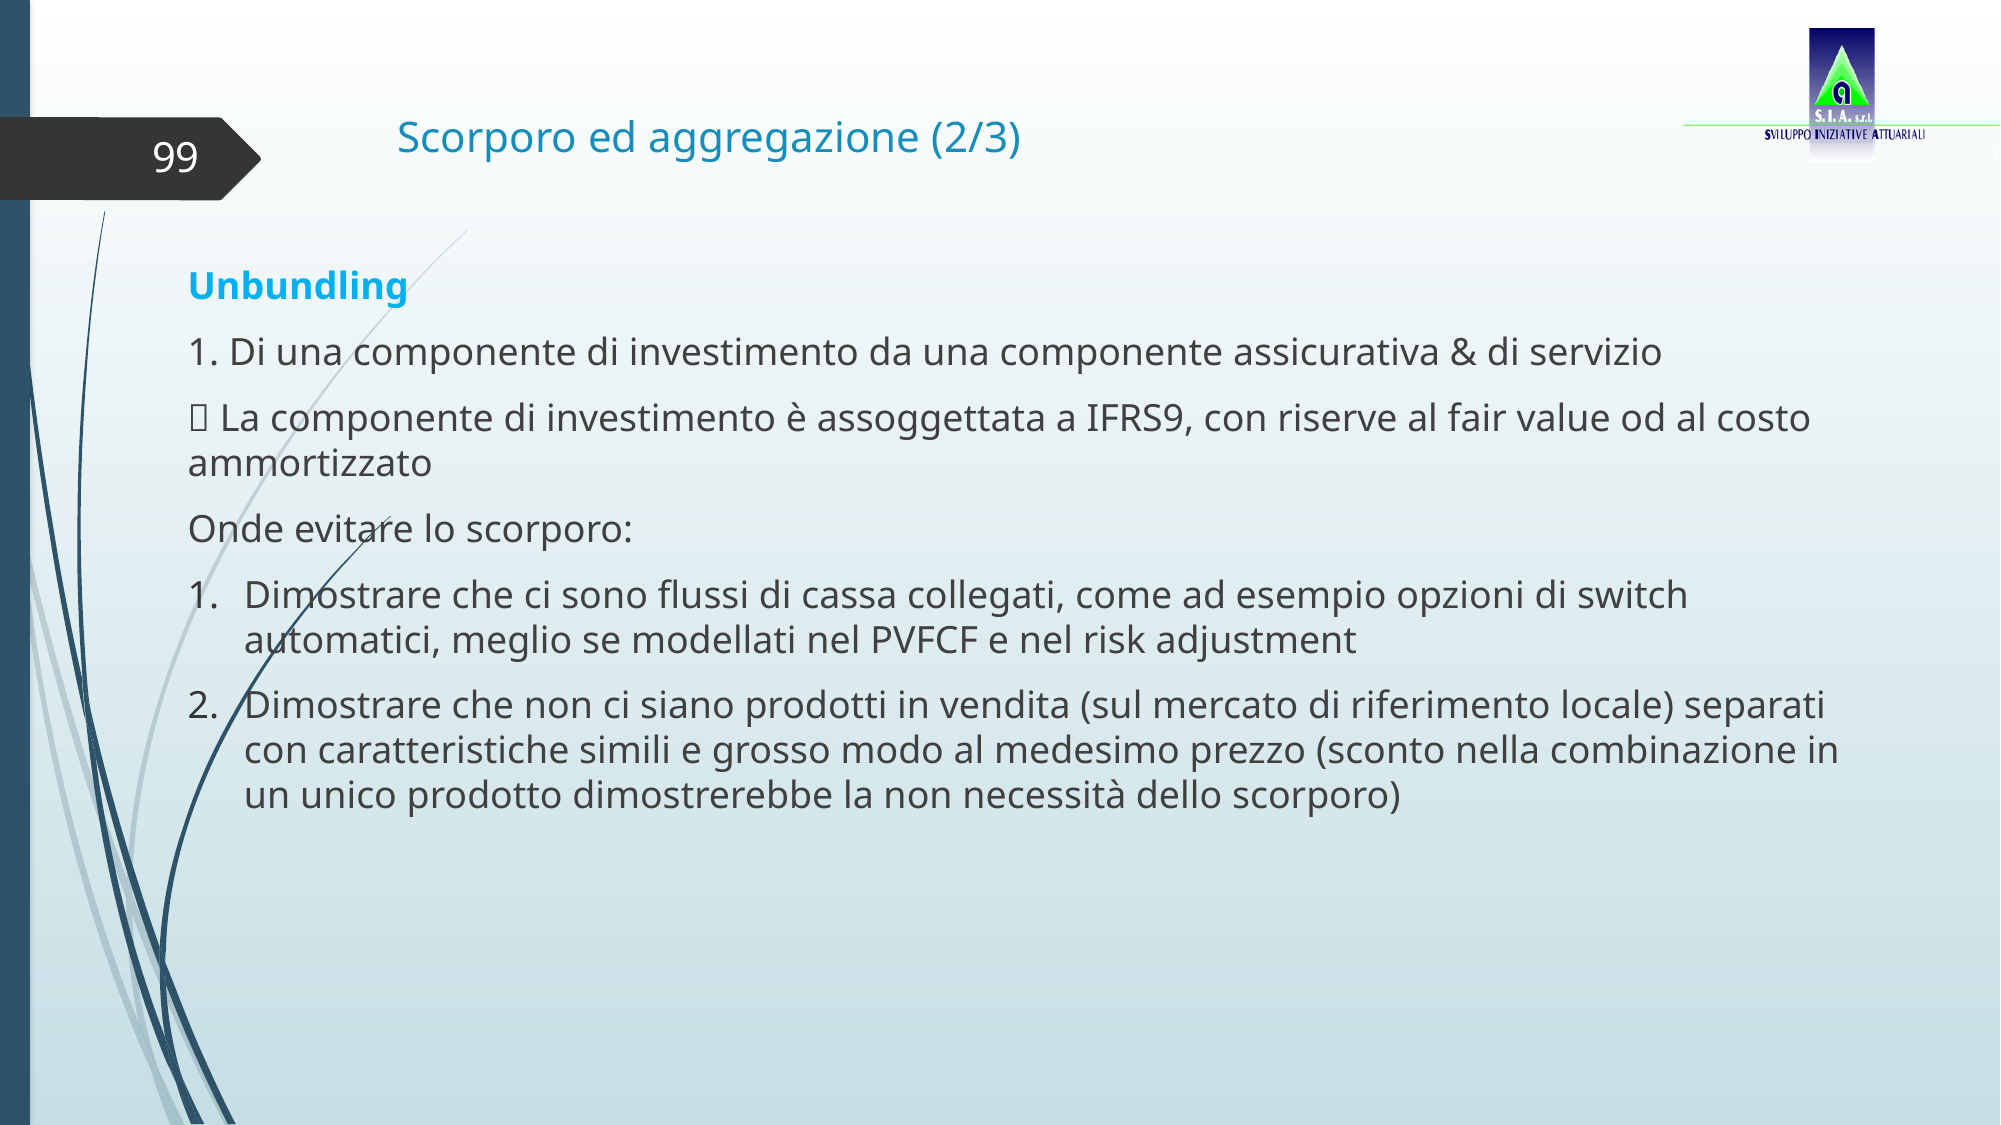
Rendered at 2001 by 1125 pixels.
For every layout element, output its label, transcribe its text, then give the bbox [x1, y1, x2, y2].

list Unbundling 1. Di una componente di investimento da una componente assicurativa & di servizio  La componente di investimento è assoggettata a IFRS9, con riserve al fair value od al costo ammortizzato Onde evitare lo scorporo: Dimostrare che ci sono flussi di cassa collegati, come ad esempio opzioni di switch automatici, meglio se modellati nel PVFCF e nel risk adjustment Dimostrare che non ci siano prodotti in vendita (sul mercato di riferimento locale) separati con caratteristiche simili e grosso modo al medesimo prezzo (sconto nella combinazione in un unico prodotto dimostrerebbe la non necessità dello scorporo) [172, 254, 1888, 1044]
picture [1683, 28, 2000, 162]
slide_number 99 [87, 129, 216, 190]
title Scorporo ed aggregazione (2/3) [382, 102, 1747, 236]
